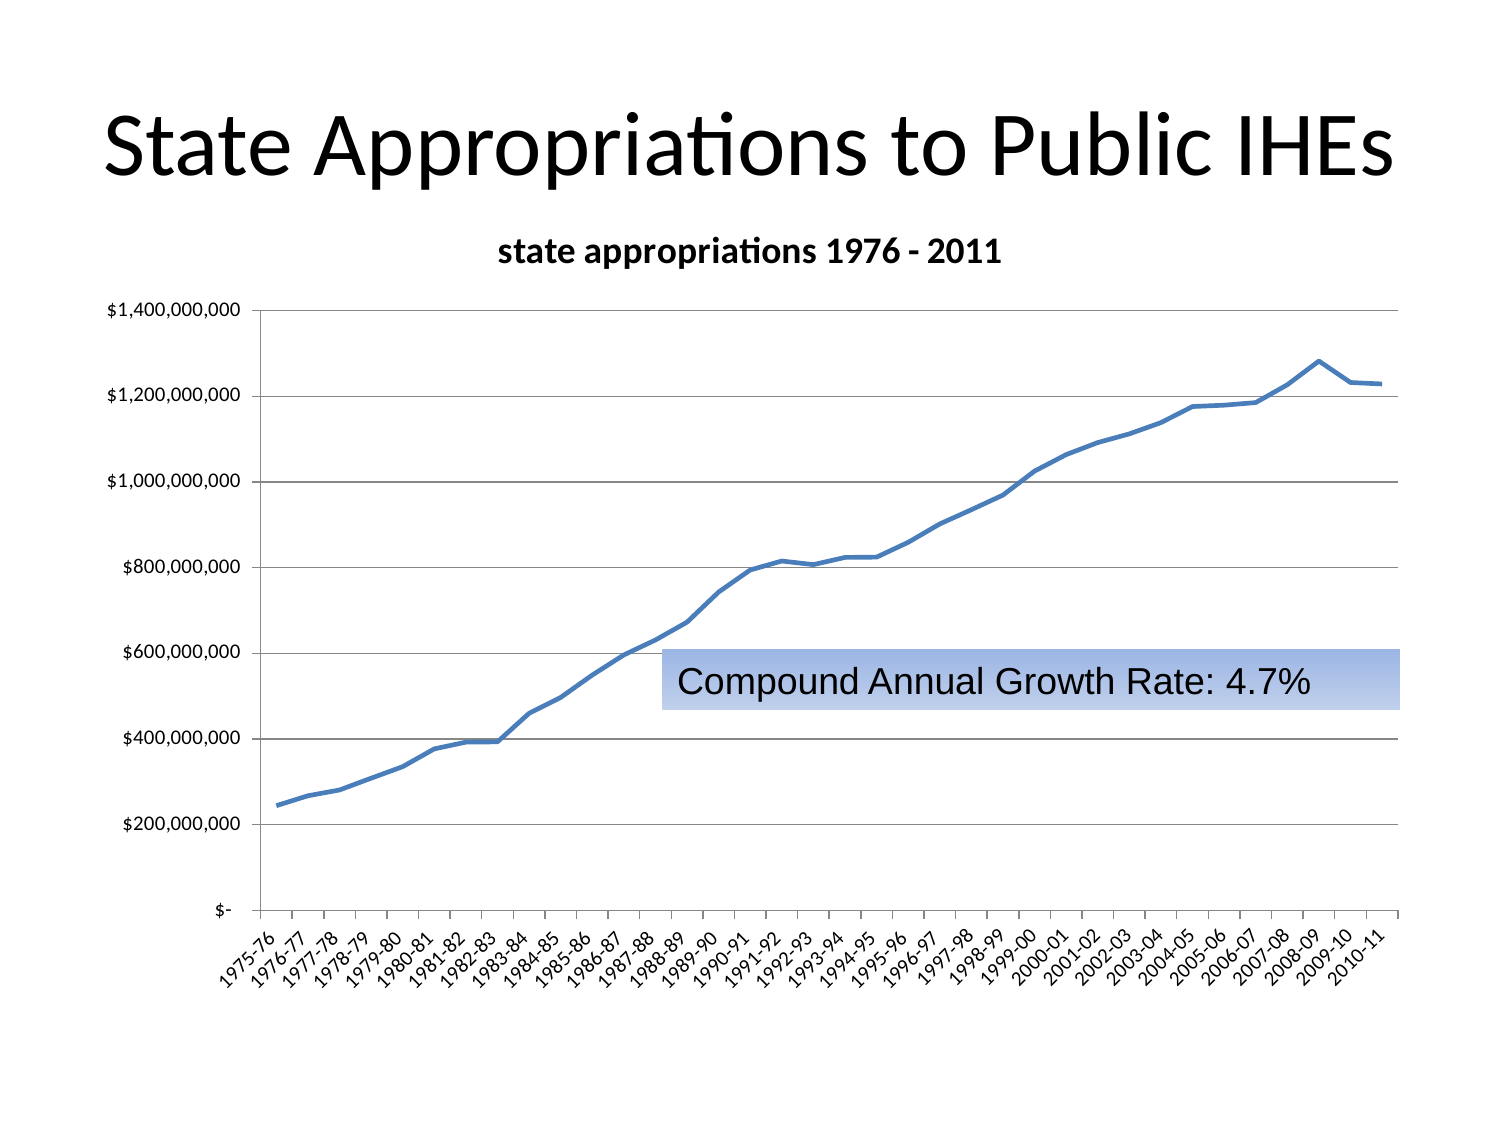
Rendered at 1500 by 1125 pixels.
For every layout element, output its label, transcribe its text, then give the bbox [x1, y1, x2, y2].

chart [74, 199, 1426, 1011]
title State Appropriations to Public IHEs [74, 44, 1426, 199]
